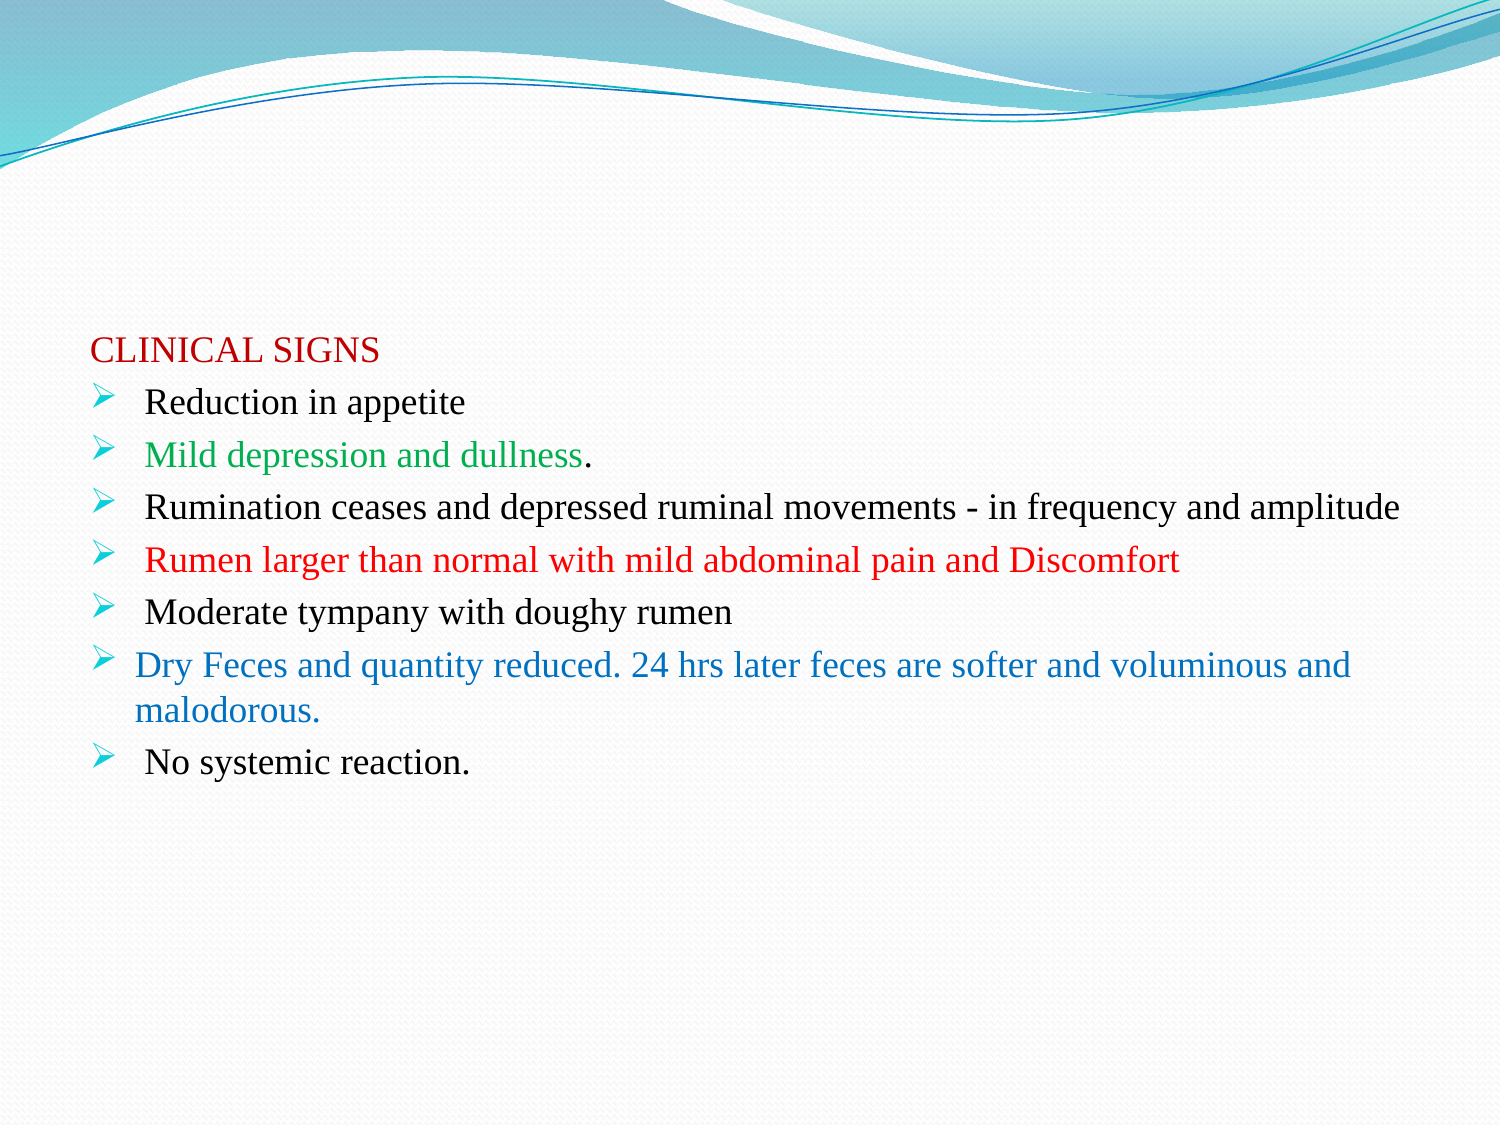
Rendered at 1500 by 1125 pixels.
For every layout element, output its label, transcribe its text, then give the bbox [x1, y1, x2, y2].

list CLINICAL SIGNS Reduction in appetite Mild depression and dullness. Rumination ceases and depressed ruminal movements - in frequency and amplitude Rumen larger than normal with mild abdominal pain and Discomfort Moderate tympany with doughy rumen Dry Feces and quantity reduced. 24 hrs later feces are softer and voluminous and malodorous. No systemic reaction. [75, 317, 1425, 1038]
